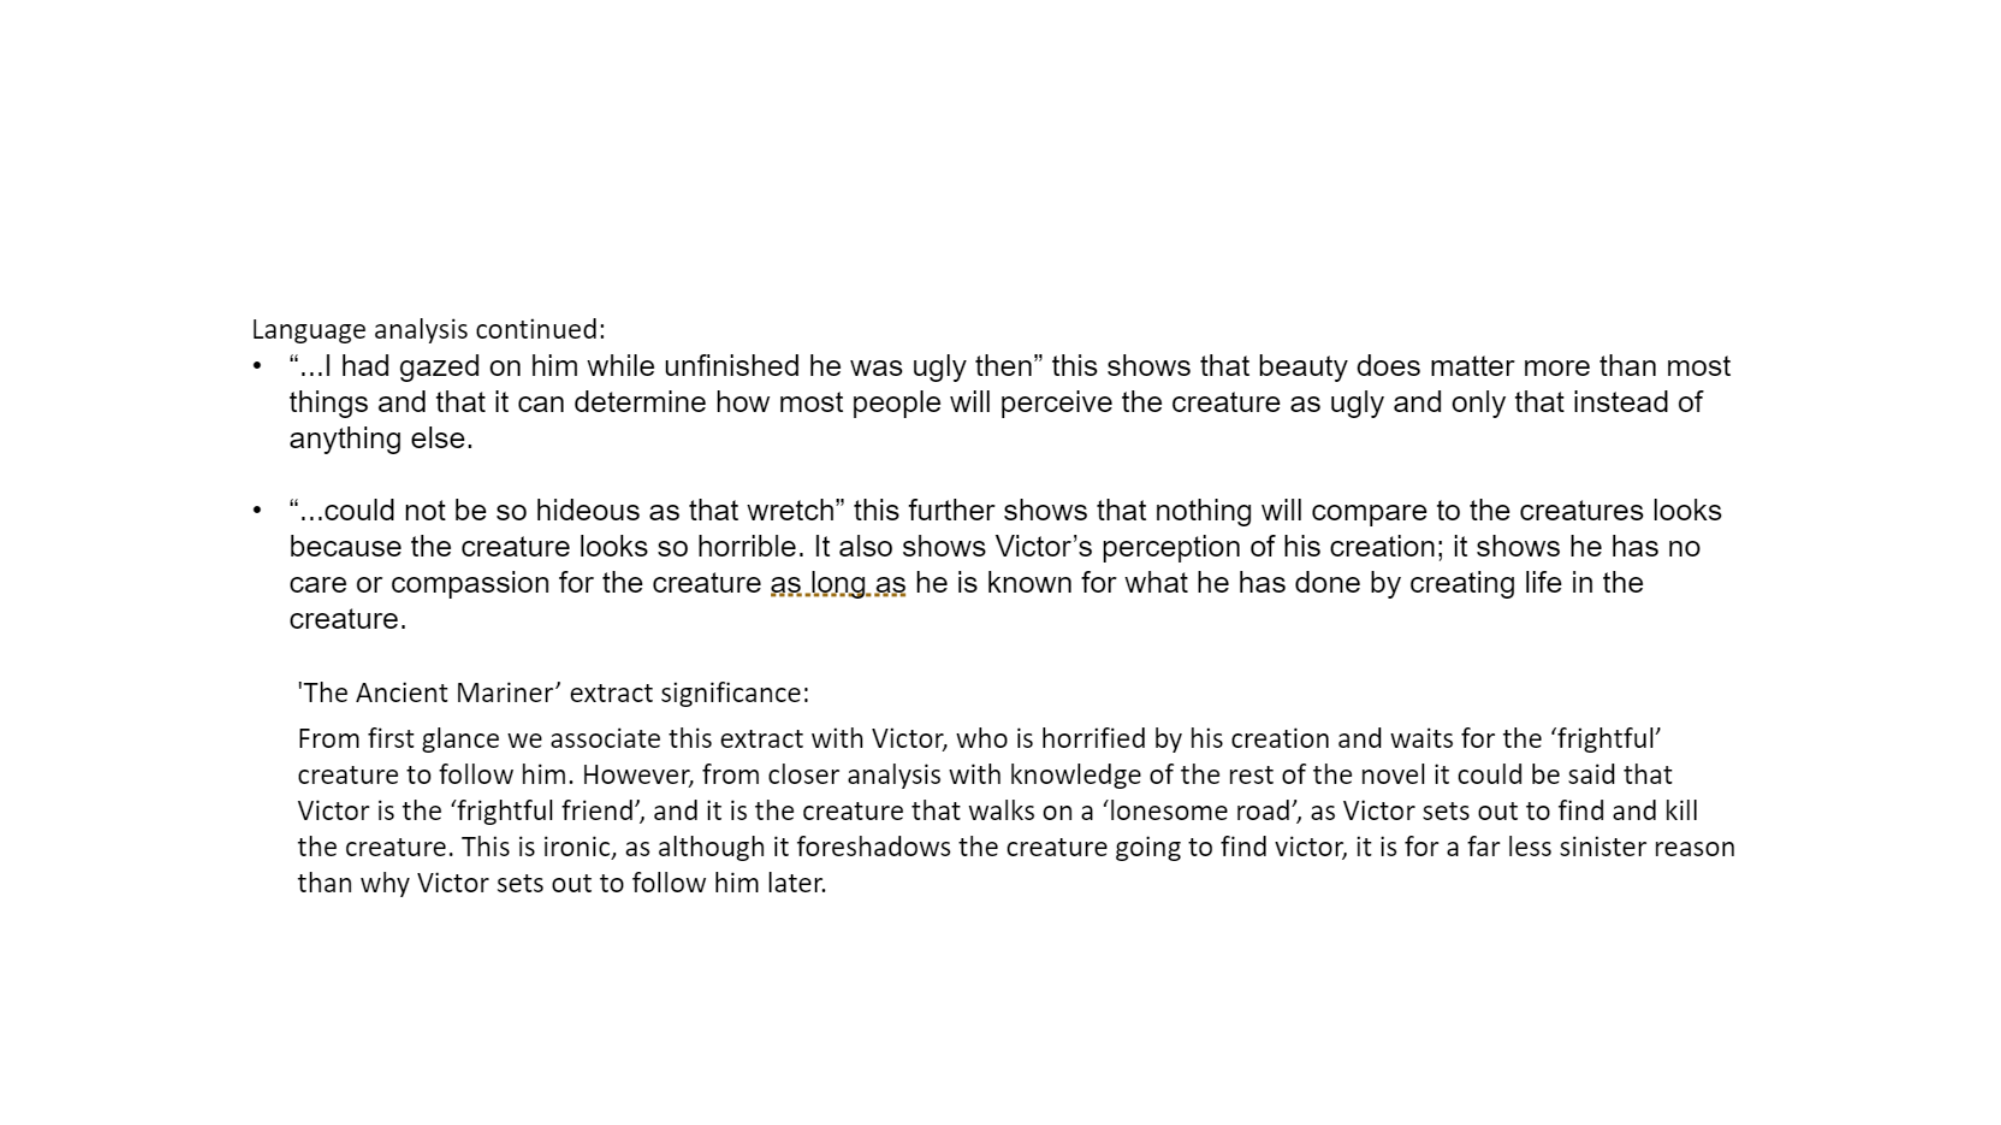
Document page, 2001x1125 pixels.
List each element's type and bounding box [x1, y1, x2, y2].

list [232, 299, 1768, 1014]
